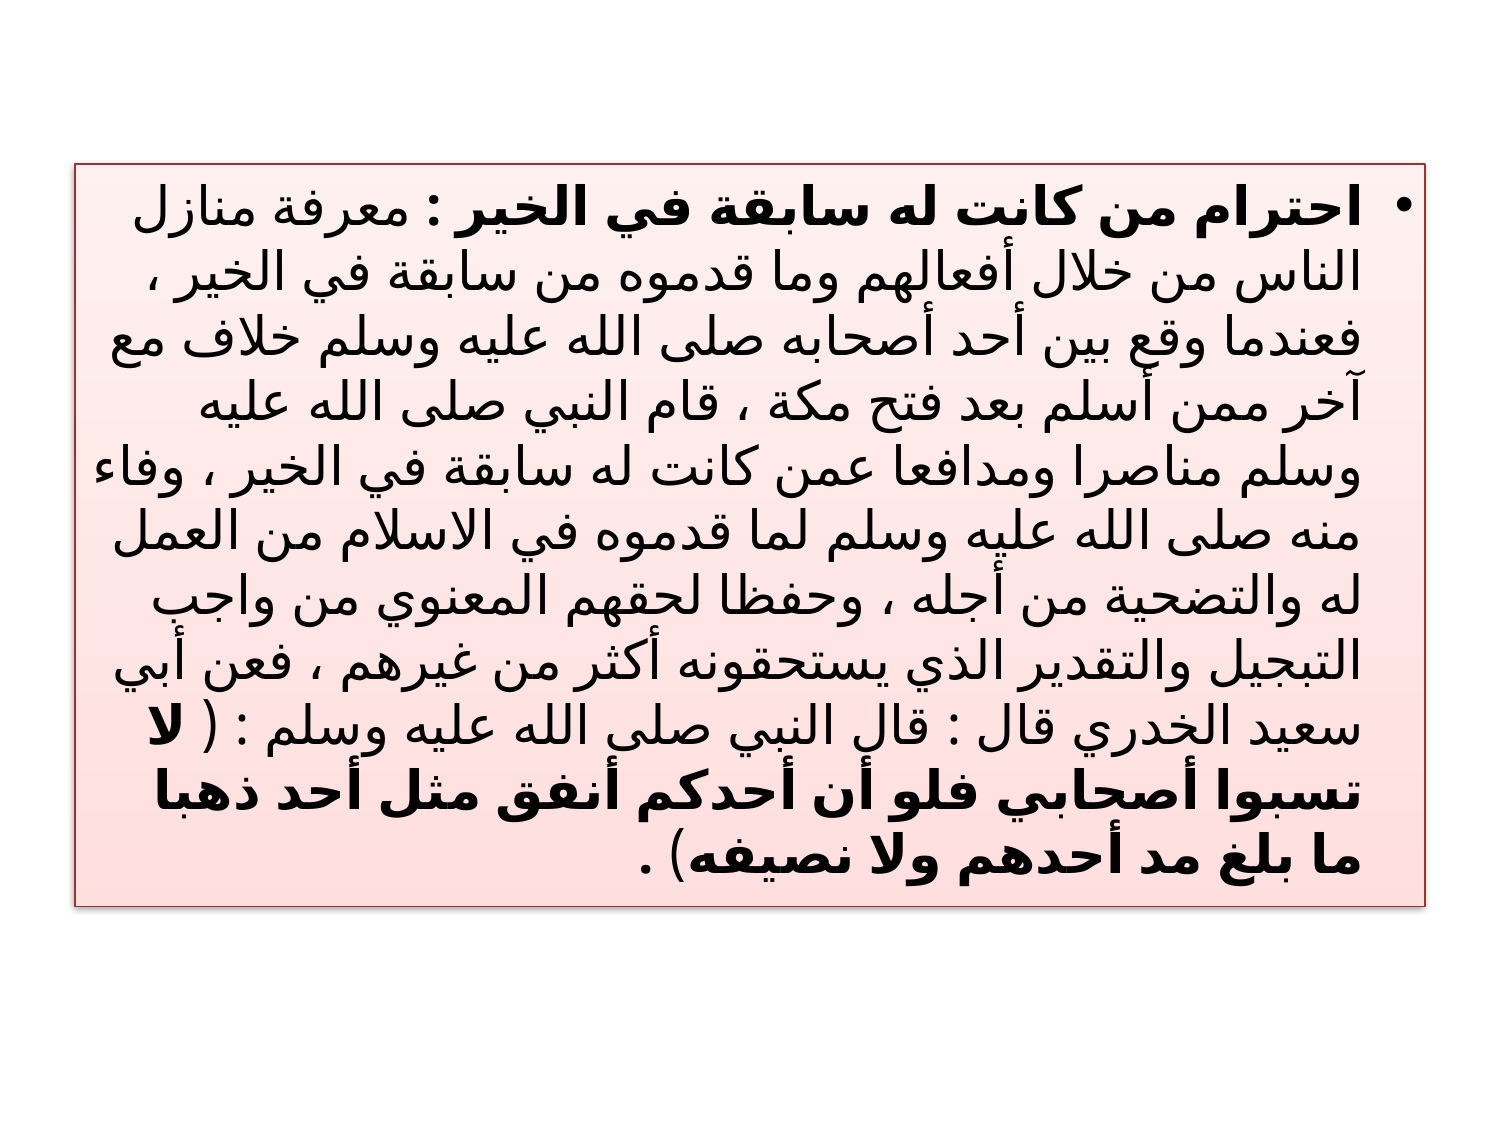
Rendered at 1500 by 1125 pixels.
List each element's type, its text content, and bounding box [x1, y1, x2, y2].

list احترام من كانت له سابقة في الخير : معرفة منازل الناس من خلال أفعالهم وما قدموه من سابقة في الخير ، فعندما وقع بين أحد أصحابه صلى الله عليه وسلم خلاف مع آخر ممن أسلم بعد فتح مكة ، قام النبي صلى الله عليه وسلم مناصرا ومدافعا عمن كانت له سابقة في الخير ، وفاء منه صلى الله عليه وسلم لما قدموه في الاسلام من العمل له والتضحية من أجله ، وحفظا لحقهم المعنوي من واجب التبجيل والتقدير الذي يستحقونه أكثر من غيرهم ، فعن أبي سعيد الخدري قال : قال النبي صلى الله عليه وسلم : ( لا تسبوا أصحابي فلو أن أحدكم أنفق مثل أحد ذهبا ما بلغ مد أحدهم ولا نصيفه) . [74, 163, 1426, 907]
